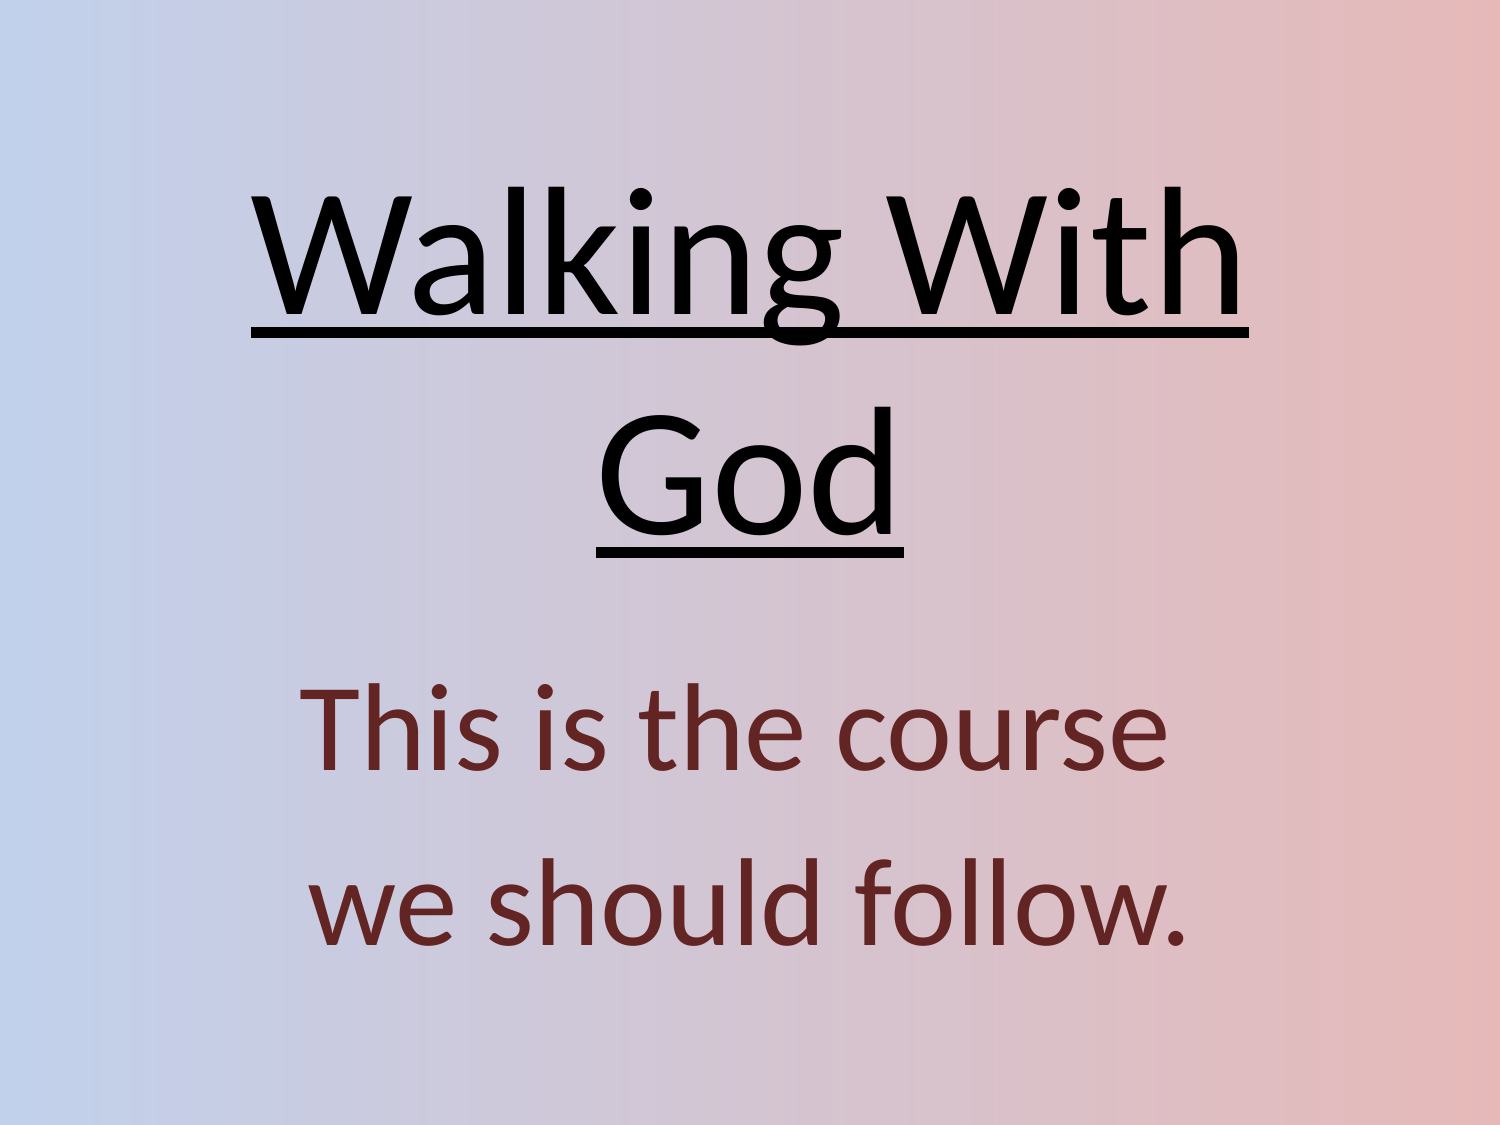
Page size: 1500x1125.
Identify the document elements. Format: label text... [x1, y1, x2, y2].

subtitle This is the course we should follow. [225, 637, 1275, 925]
title Walking With God [112, 112, 1388, 591]
